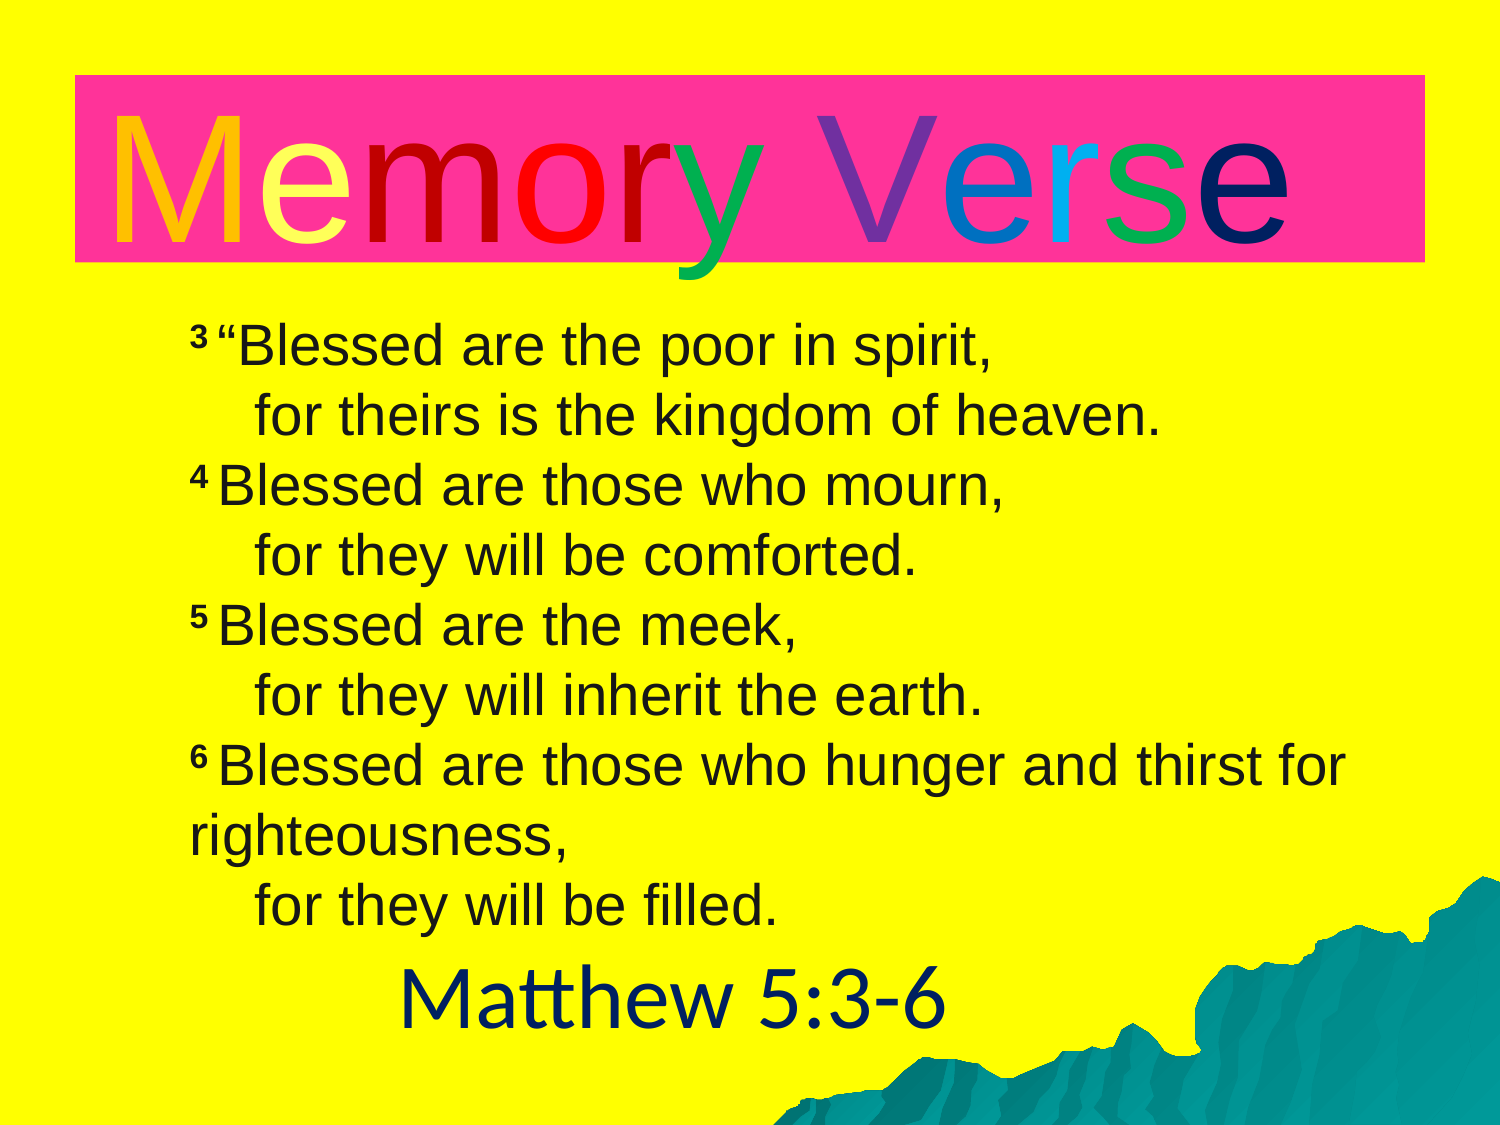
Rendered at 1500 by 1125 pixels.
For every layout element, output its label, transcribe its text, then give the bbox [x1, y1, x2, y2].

title Memory Verse [74, 74, 1426, 263]
text_box 3 “Blessed are the poor in spirit, for theirs is the kingdom of heaven. 4 Blessed are those who mourn, for they will be comforted. 5 Blessed are the meek, for they will inherit the earth. 6 Blessed are those who hunger and thirst for righteousness, for they will be filled. Matthew 5:3-6 [174, 299, 1388, 1055]
